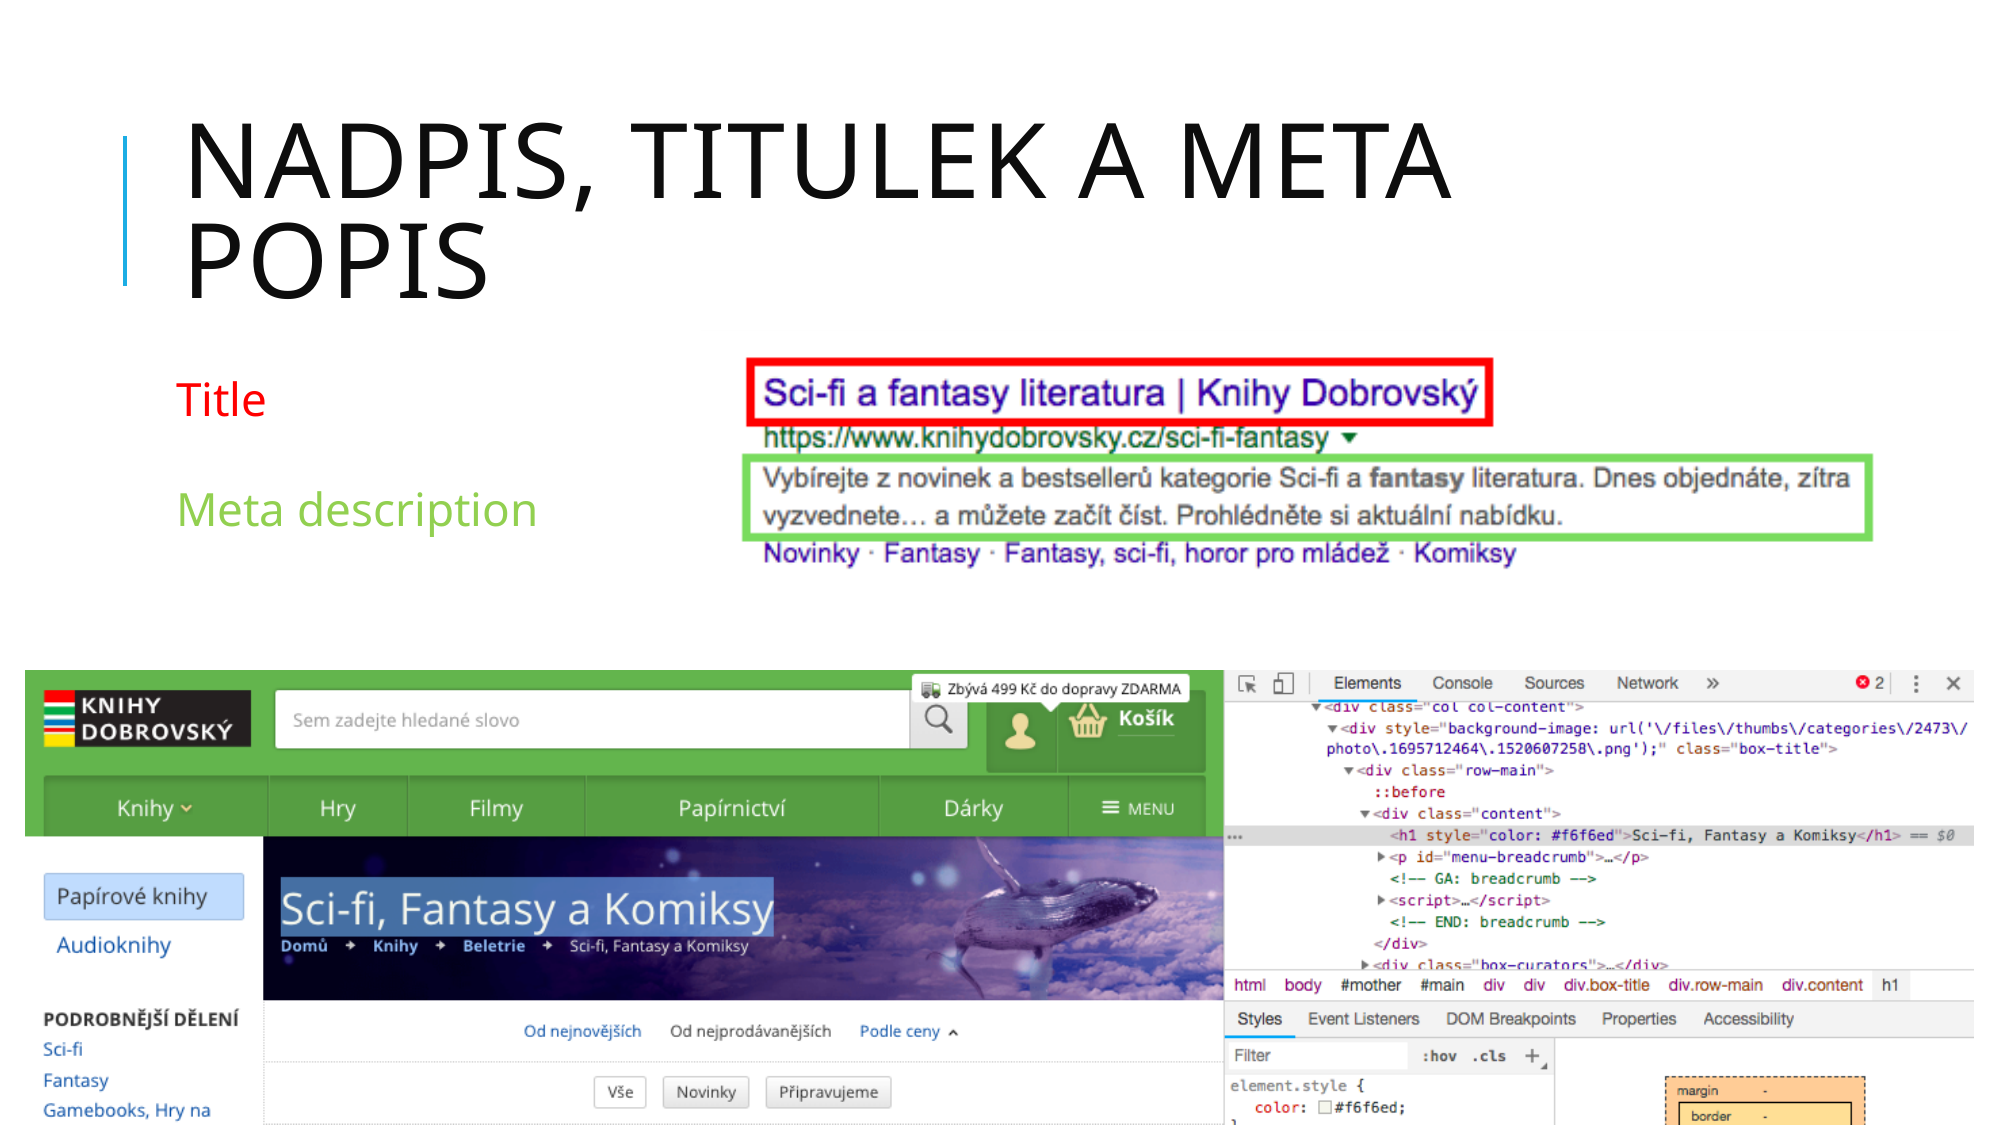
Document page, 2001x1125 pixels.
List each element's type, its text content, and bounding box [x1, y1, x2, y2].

title Nadpis, Titulek a meta popis [168, 96, 1763, 342]
text_box Title Meta description [161, 362, 554, 543]
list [701, 329, 1959, 614]
picture [25, 669, 1974, 1125]
